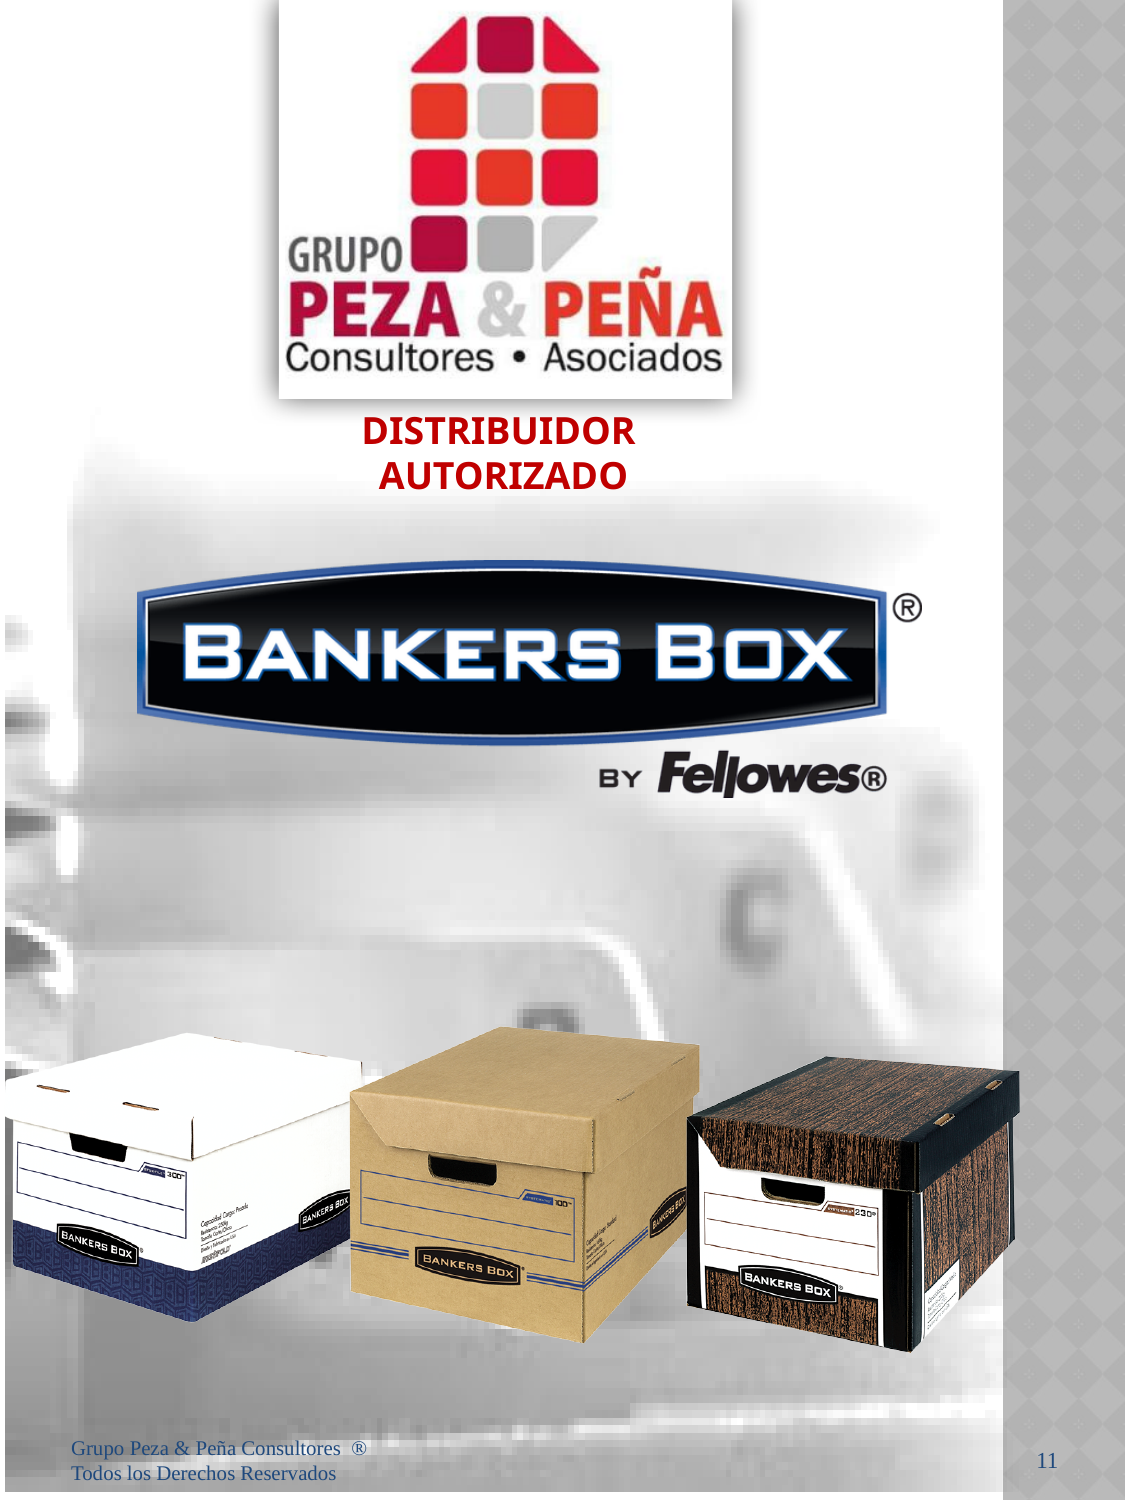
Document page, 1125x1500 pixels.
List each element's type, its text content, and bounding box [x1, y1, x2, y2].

picture [278, 0, 733, 399]
text_box DISTRIBUIDOR AUTORIZADO [243, 407, 764, 454]
text_box 11 [1011, 1423, 1084, 1474]
picture [0, 985, 1024, 1377]
text_box [243, 454, 764, 477]
footer Grupo Peza & Peña Consultores ® Todos los Derechos Reservados [56, 1434, 507, 1485]
picture [136, 560, 922, 798]
